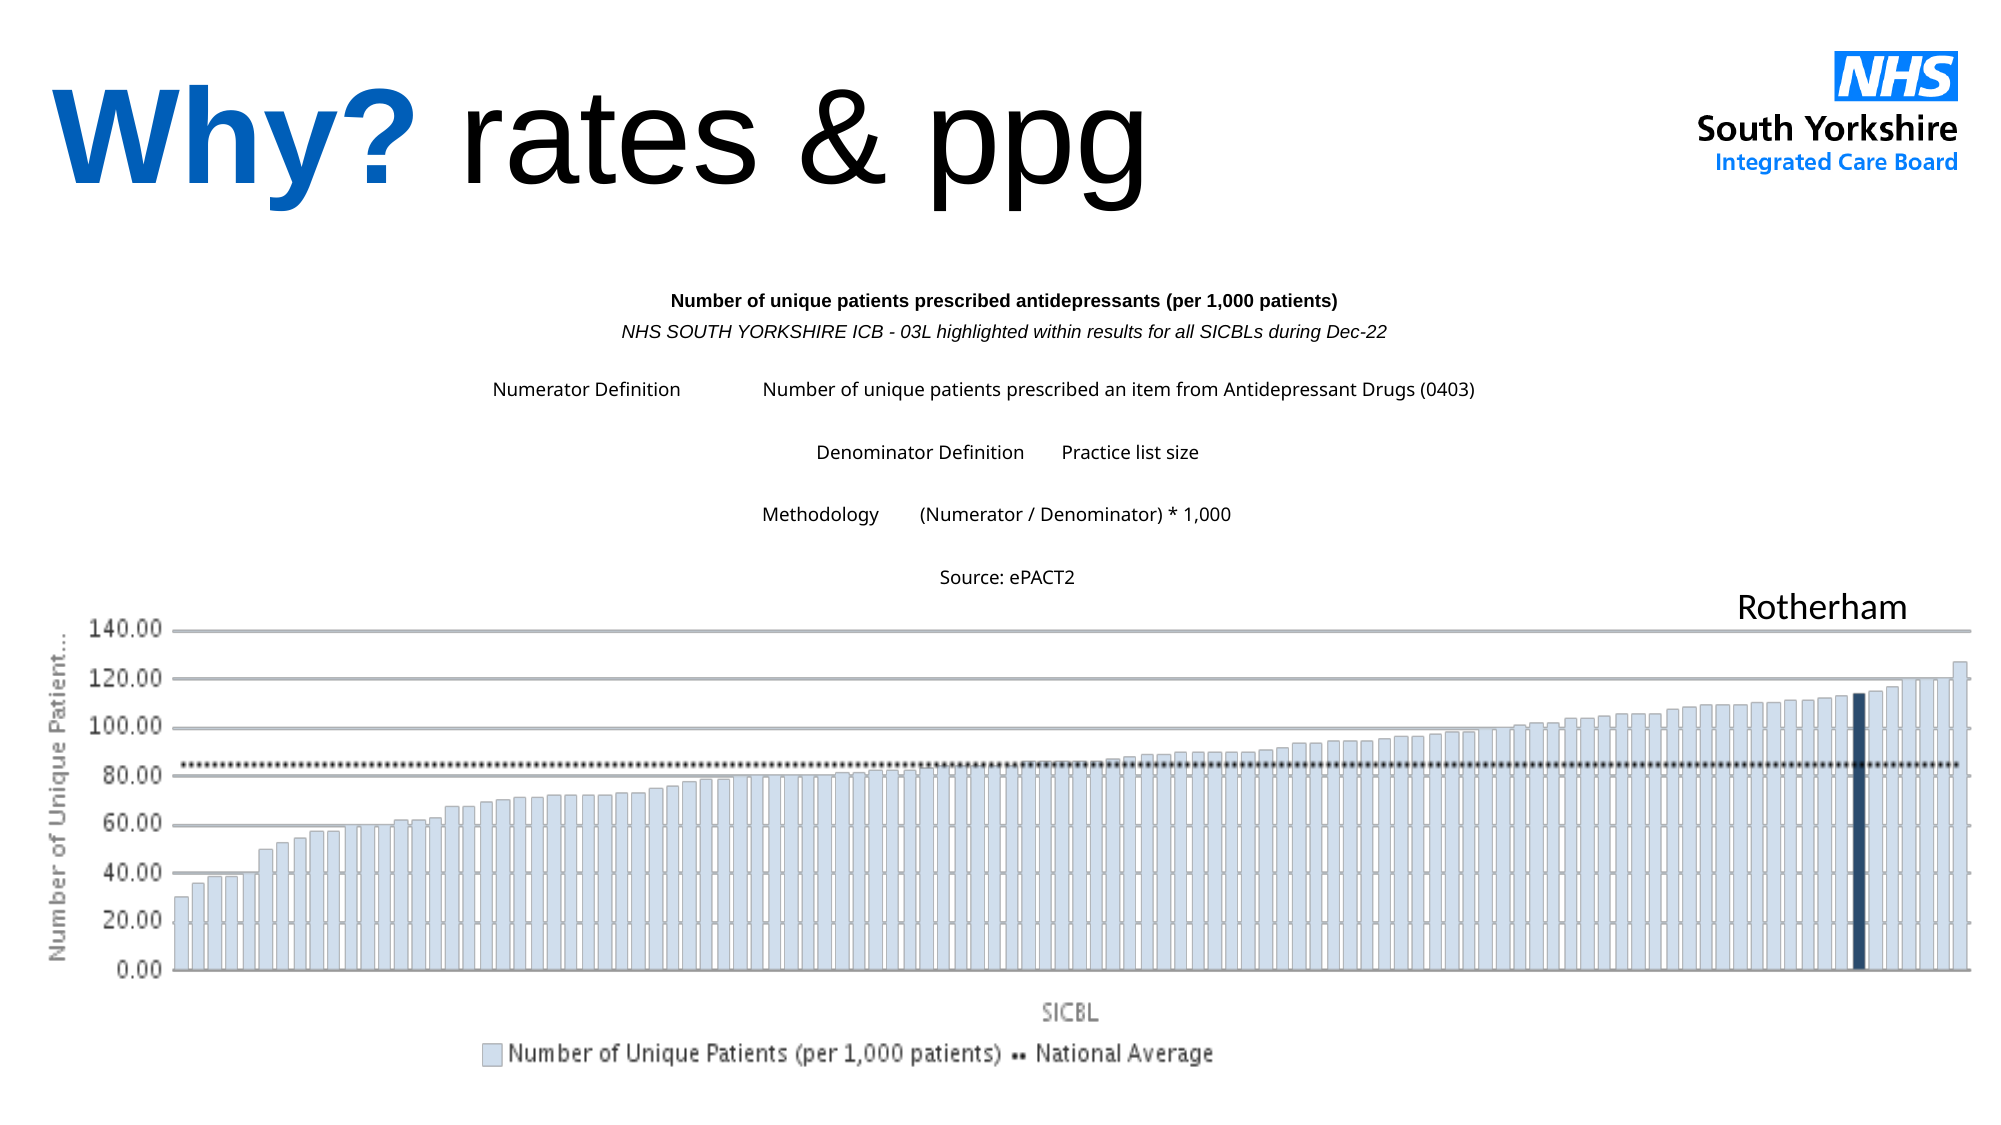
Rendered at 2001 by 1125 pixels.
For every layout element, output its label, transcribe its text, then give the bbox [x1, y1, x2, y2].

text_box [32, 281, 1989, 1085]
text_box Why? rates & ppg [37, 40, 1167, 218]
picture [1486, 51, 1959, 206]
